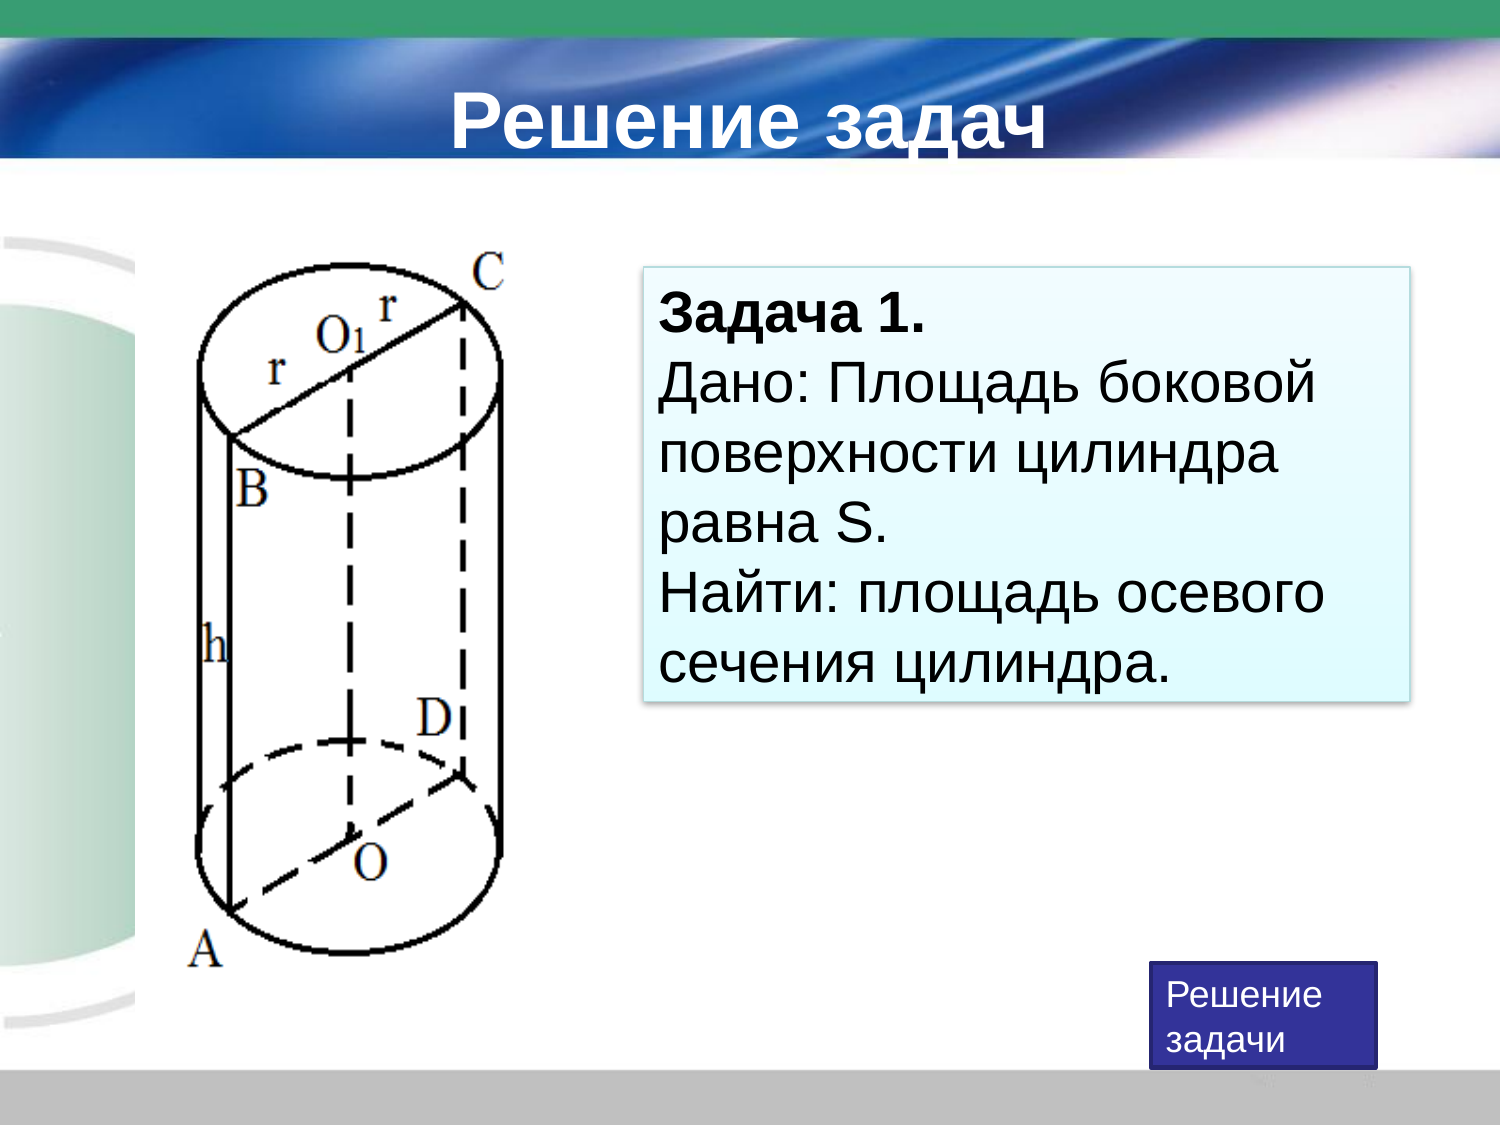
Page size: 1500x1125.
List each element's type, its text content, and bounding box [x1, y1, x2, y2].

text_box Решение задачи [1149, 961, 1378, 1070]
picture [0, 0, 1500, 1125]
text_box Задача 1. Дано: Площадь боковой поверхности цилиндра равна S. Найти: площадь осевого сечения цилиндра. [643, 266, 1411, 702]
title Решение задач [102, 59, 1398, 173]
